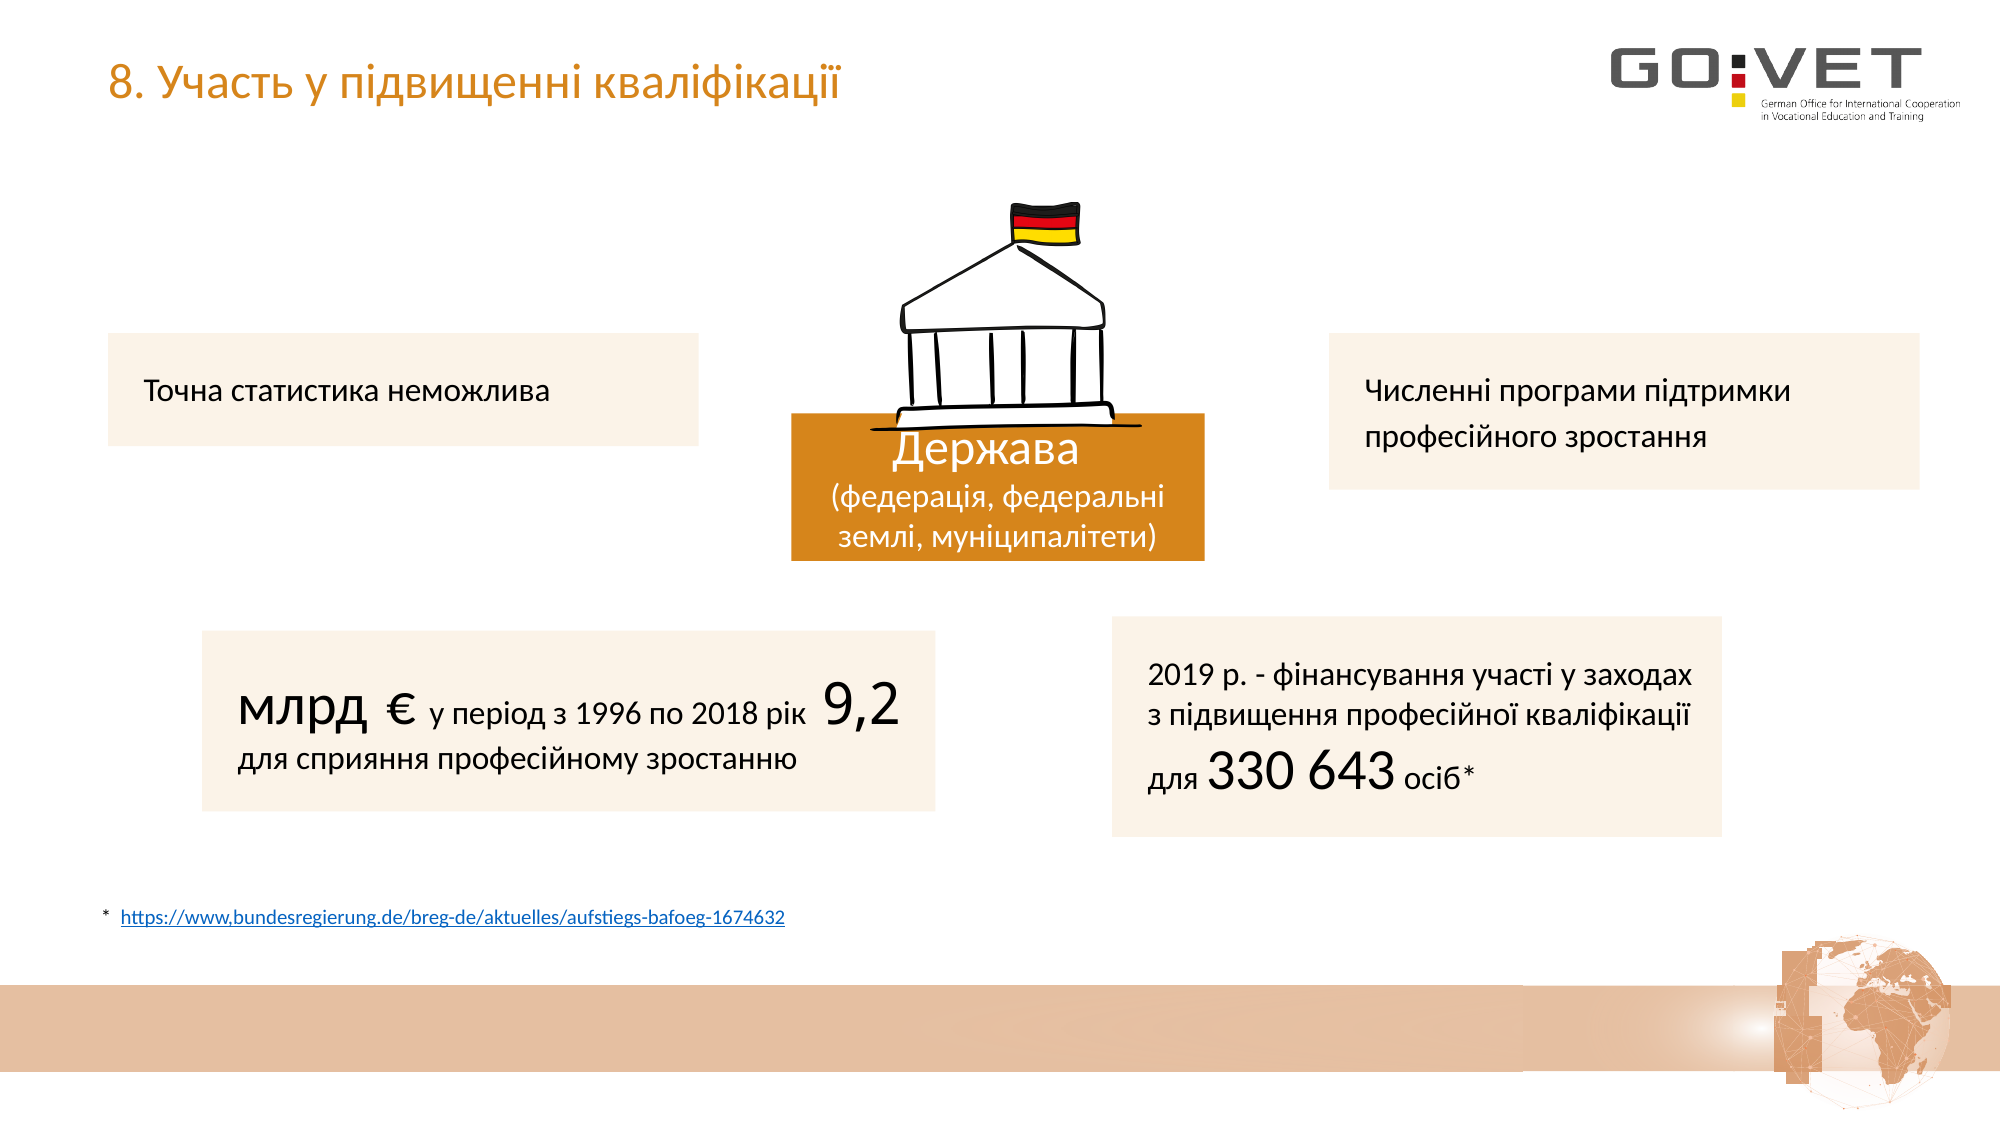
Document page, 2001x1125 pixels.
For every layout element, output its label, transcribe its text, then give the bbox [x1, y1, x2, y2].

title 8. Участь у підвищенні кваліфікації [108, 48, 1585, 122]
text_box 9,2 млрд € у період з 1996 по 2018 рік для сприяння професійному зростанню [202, 630, 936, 812]
text_box [108, 284, 687, 896]
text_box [870, 202, 1141, 431]
text_box Держава (федерація, федеральні землі, муніципалітети) [791, 413, 1205, 561]
text_box * https://www,bundesregierung.de/breg-de/aktuelles/aufstiegs-bafoeg-1674632 [86, 896, 1308, 937]
text_box Точна статистика неможлива [687, 333, 699, 447]
text_box 2019 р. - фінансування участі у заходах з підвищення професійної кваліфікації для 330 643 осіб* [1112, 616, 1722, 837]
picture [1611, 48, 1960, 122]
text_box Численні програми підтримки професійного зростання [1329, 333, 1920, 490]
